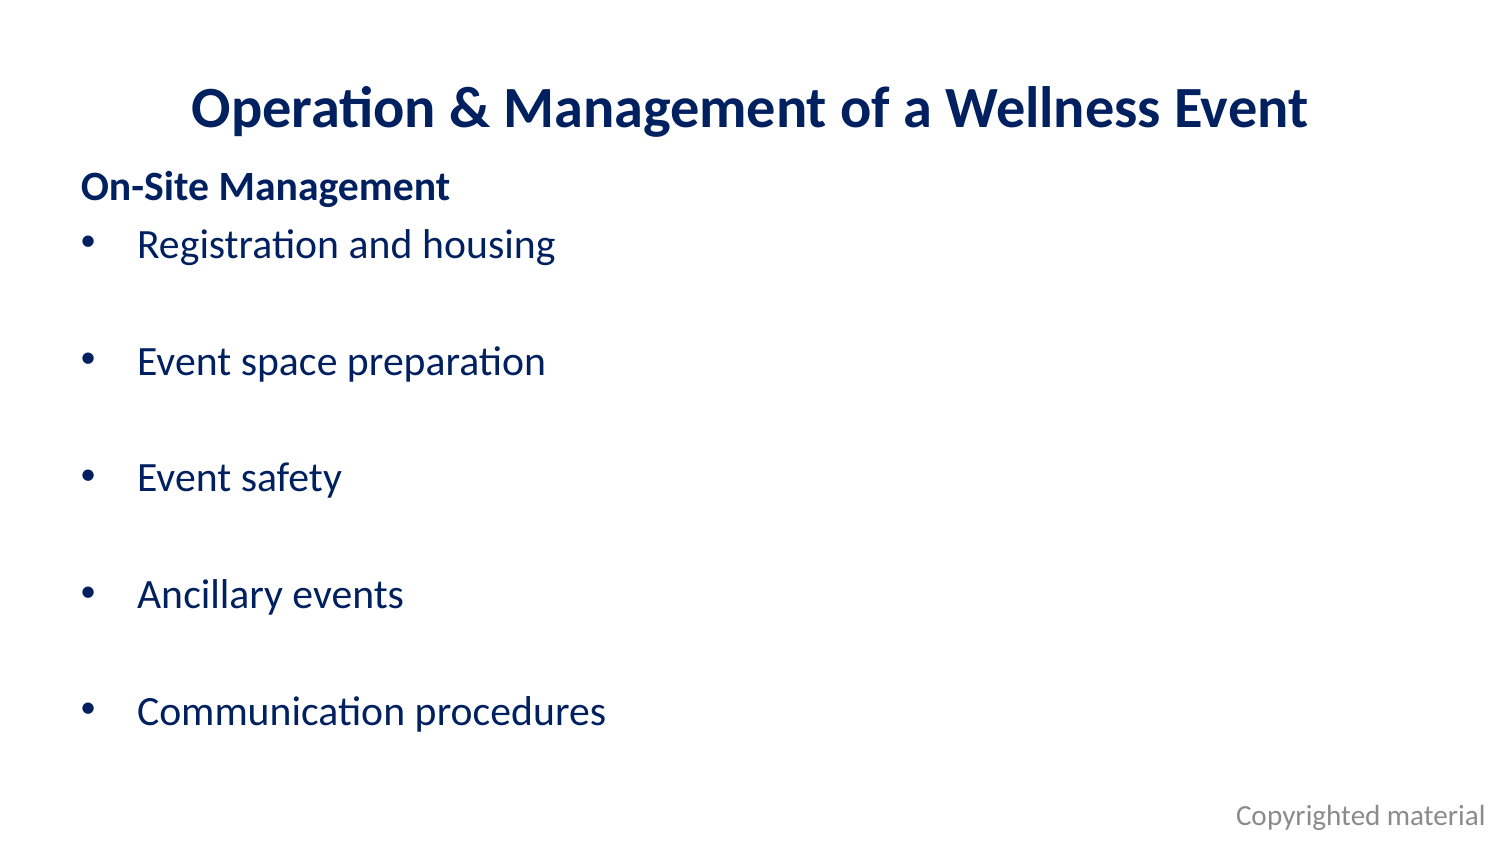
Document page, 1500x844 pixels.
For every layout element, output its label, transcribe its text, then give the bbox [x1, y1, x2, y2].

list On-Site Management Registration and housing Event space preparation Event safety Ancillary events Communication procedures [65, 150, 1295, 795]
title Operation & Management of a Wellness Event [75, 33, 1425, 175]
